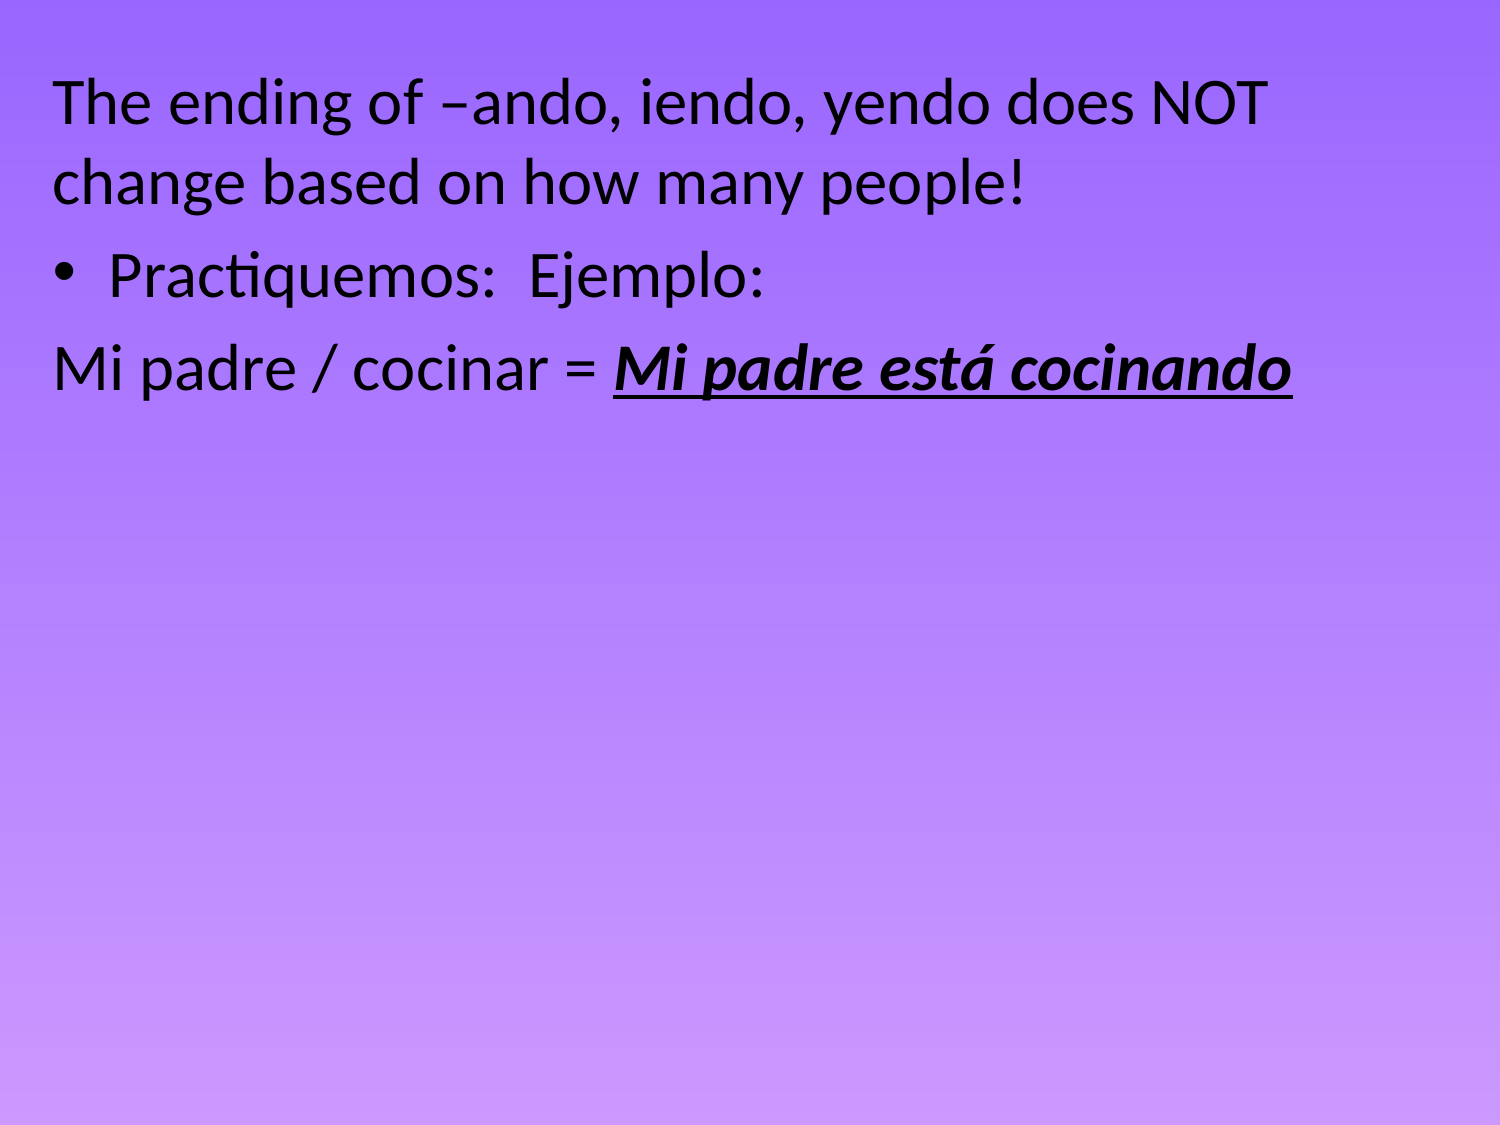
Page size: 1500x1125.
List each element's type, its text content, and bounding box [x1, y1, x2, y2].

list The ending of –ando, iendo, yendo does NOT change based on how many people! Practiquemos: Ejemplo: Mi padre / cocinar = Mi padre está cocinando [37, 50, 1388, 793]
